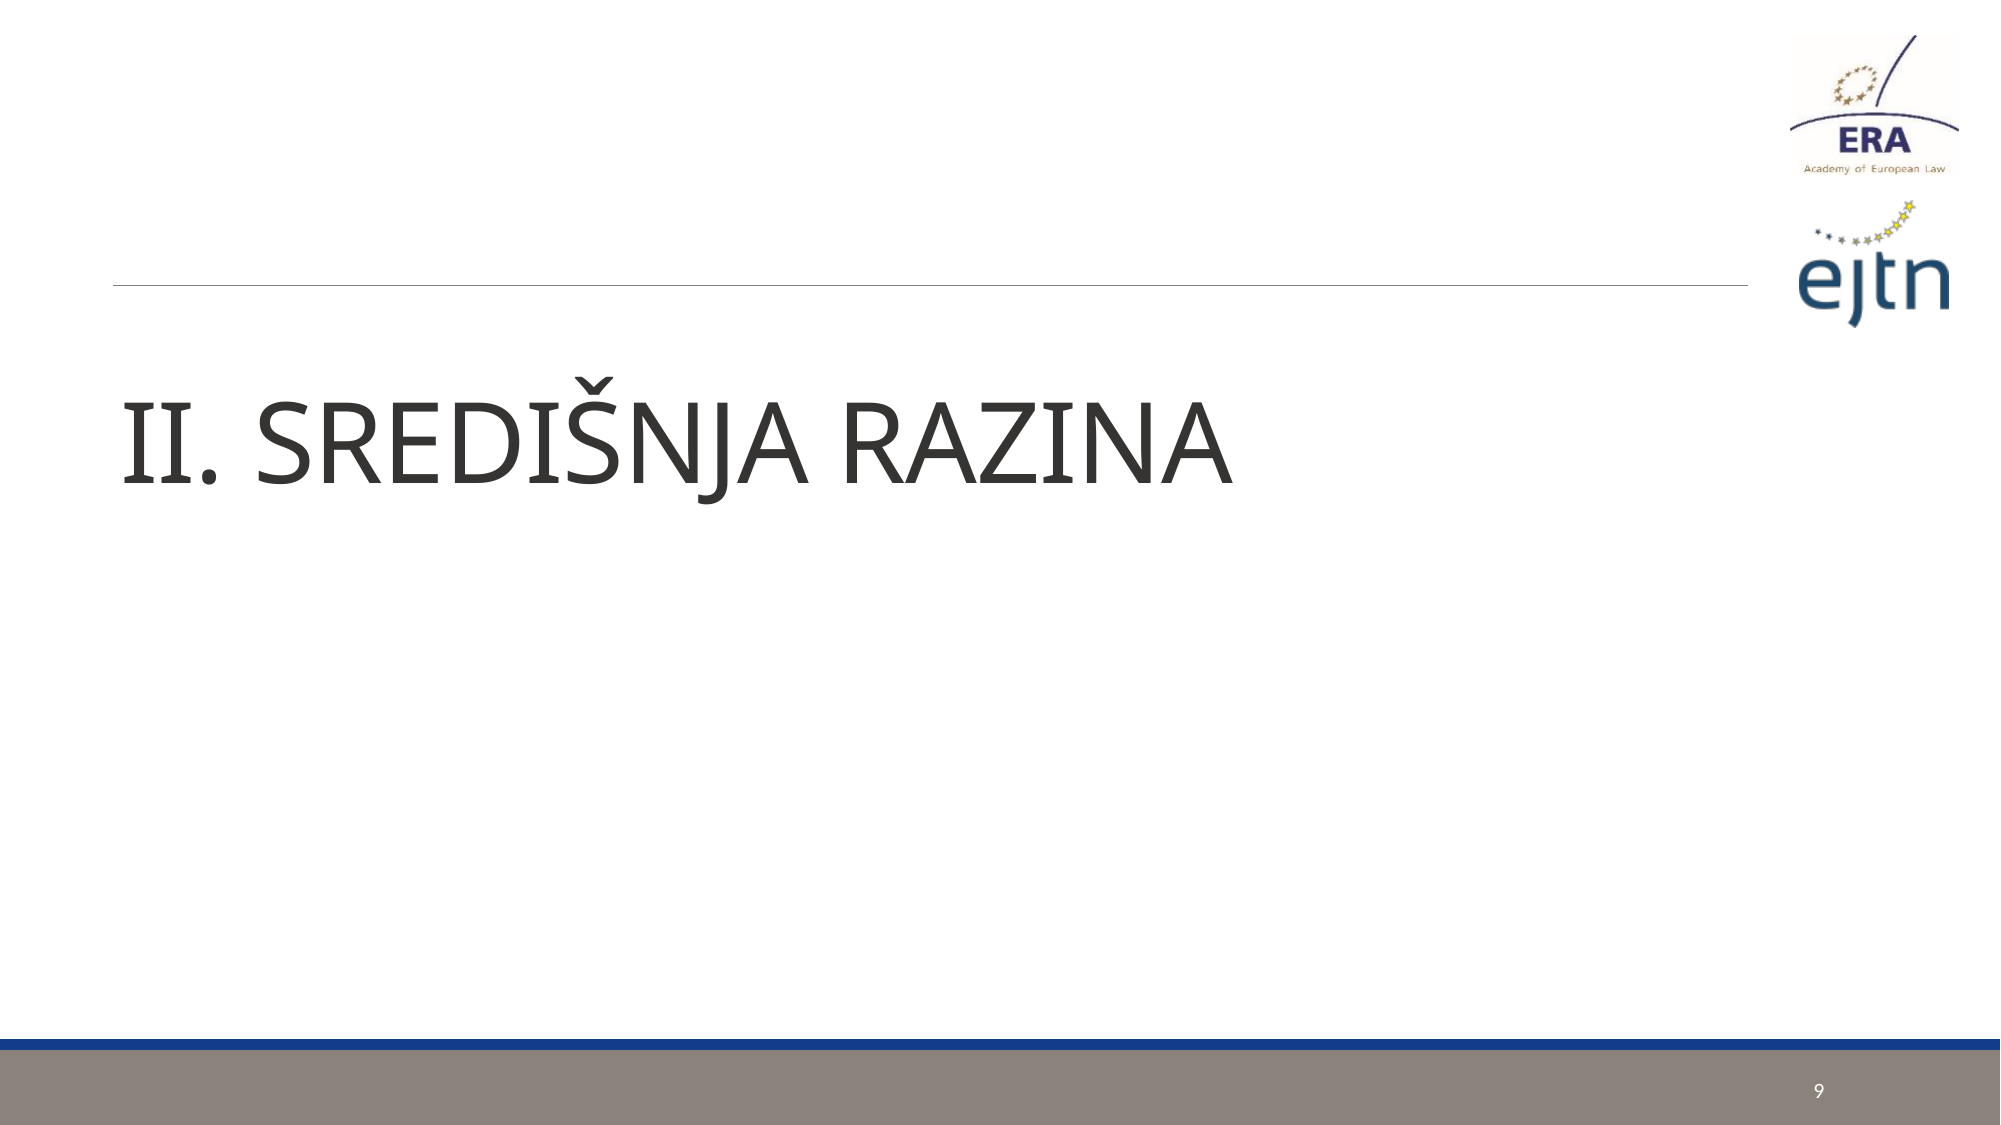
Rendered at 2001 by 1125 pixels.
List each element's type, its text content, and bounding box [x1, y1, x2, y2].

picture [1799, 199, 1949, 328]
picture [1790, 35, 1959, 175]
title II. SREDIŠNJA RAZINA [105, 376, 1741, 615]
slide_number 9 [1624, 1059, 1840, 1120]
